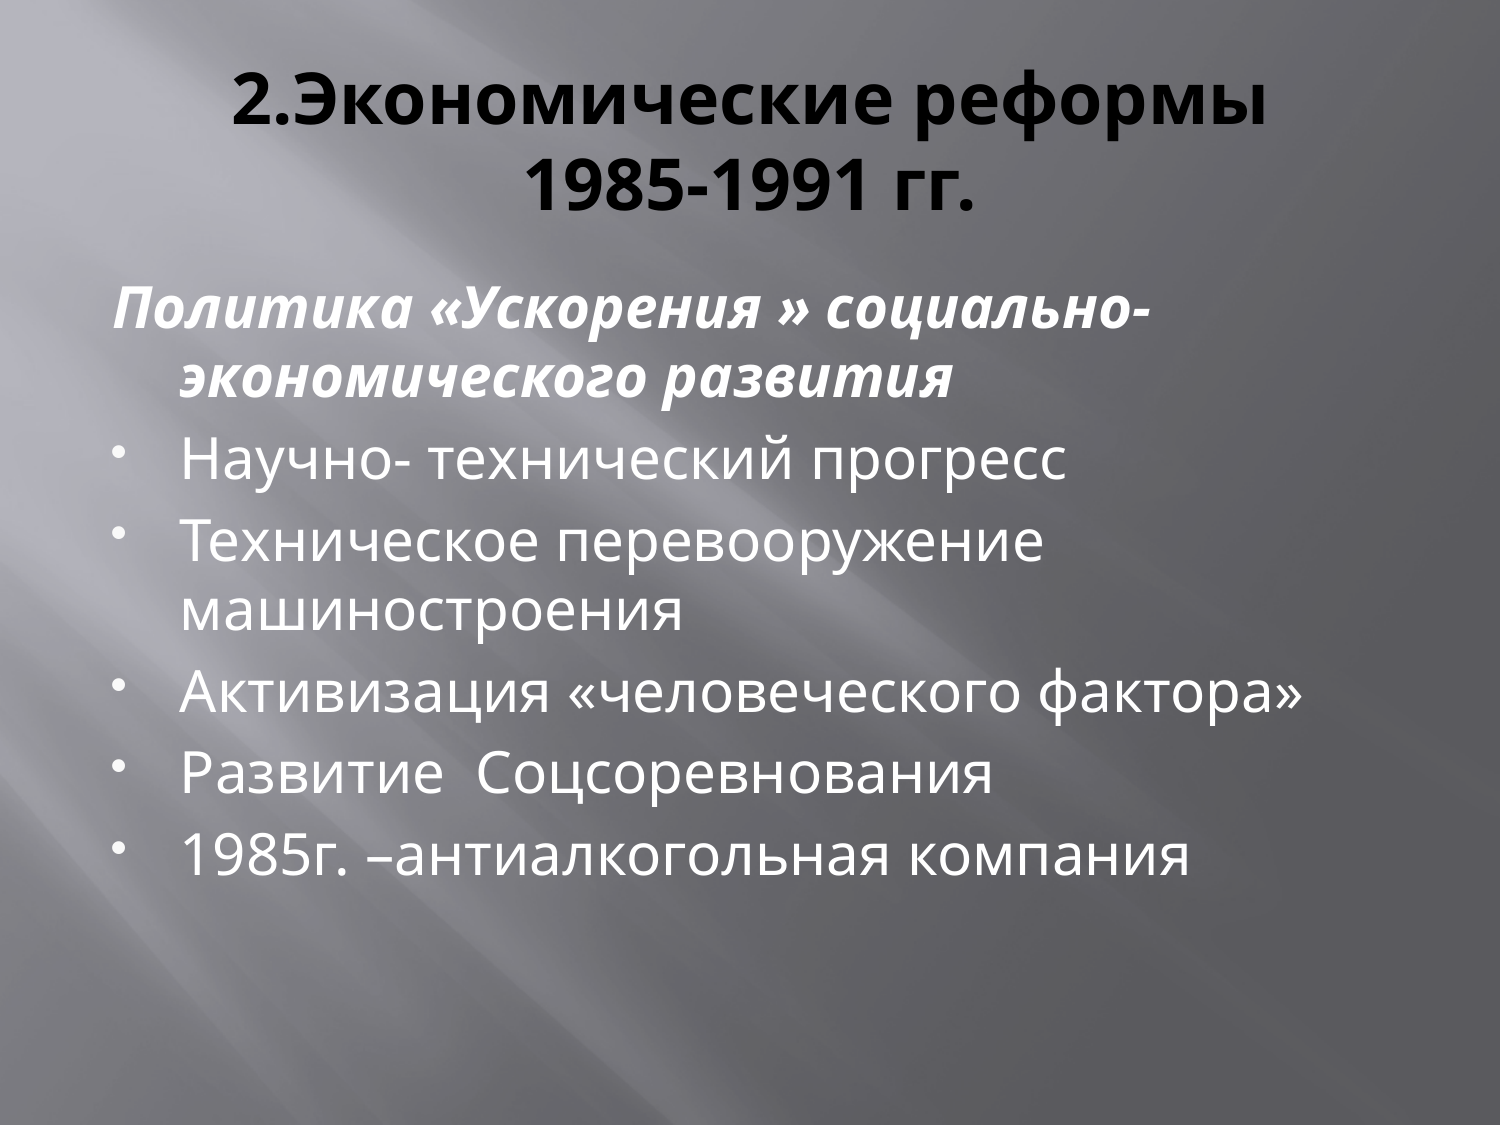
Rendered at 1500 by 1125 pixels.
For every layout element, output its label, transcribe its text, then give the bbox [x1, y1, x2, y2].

title 2.Экономические реформы 1985-1991 гг. [75, 45, 1425, 233]
text_box Политика «Ускорения » социально-экономического развития Научно- технический прогресс Техническое перевооружение машиностроения Активизация «человеческого фактора» Развитие Соцсоревнования 1985г. –антиалкогольная компания [74, 262, 1425, 1005]
